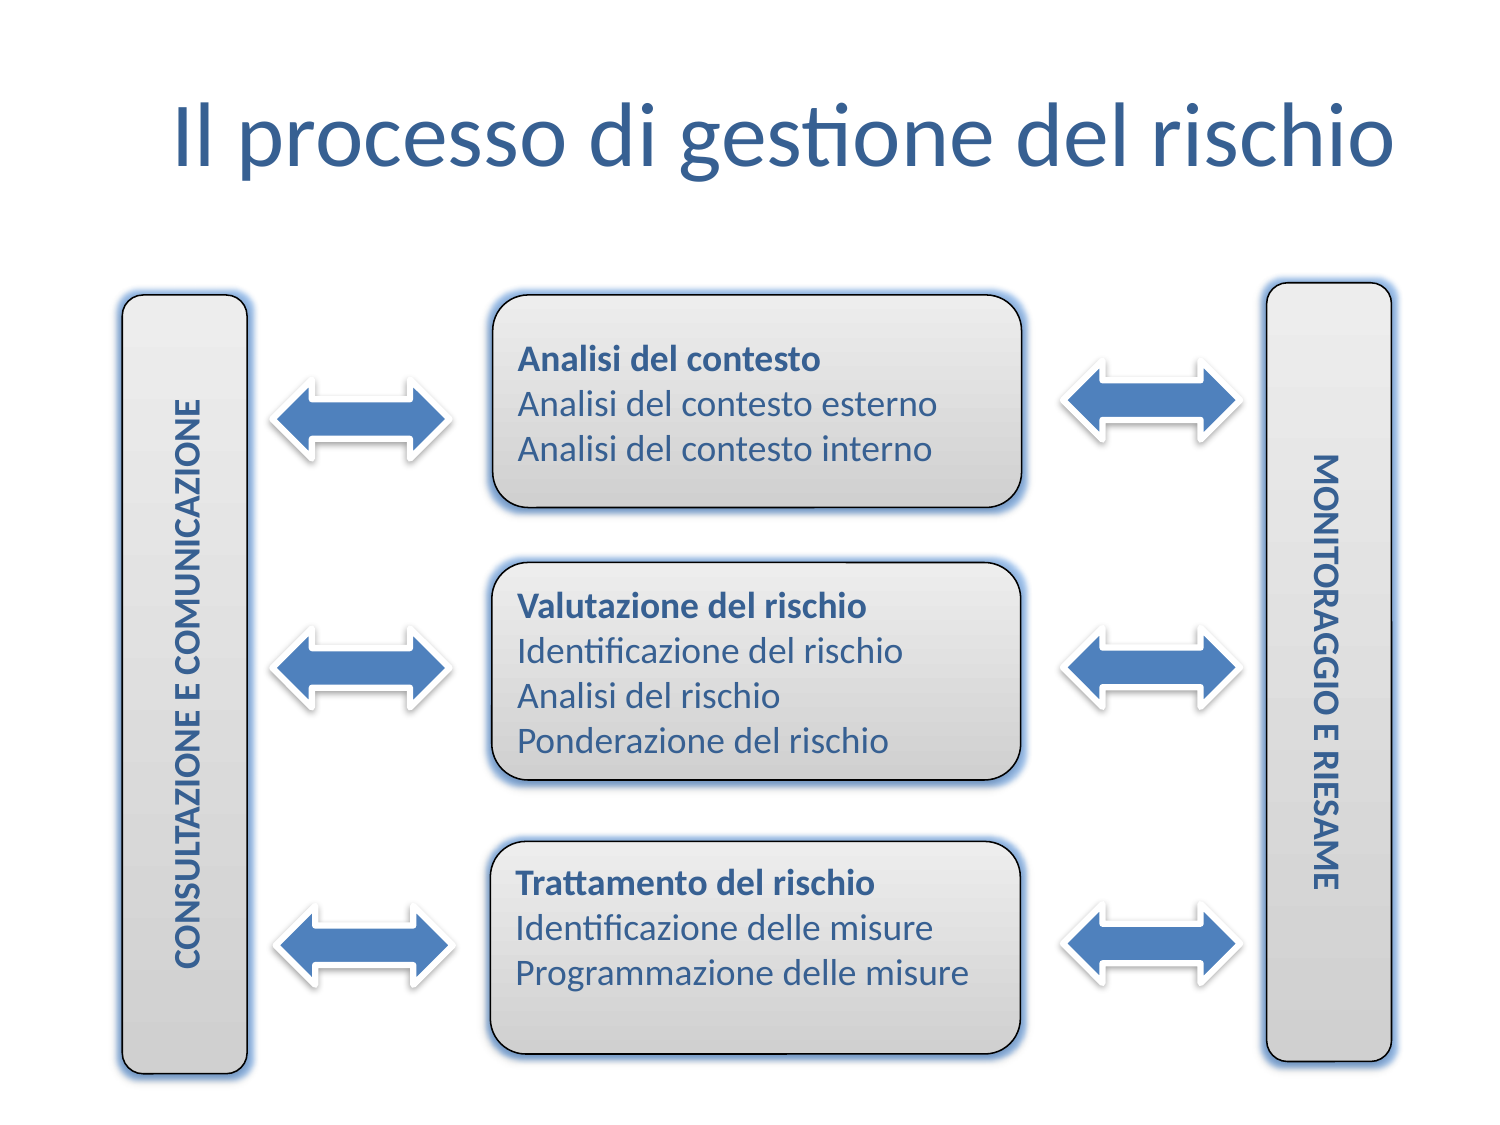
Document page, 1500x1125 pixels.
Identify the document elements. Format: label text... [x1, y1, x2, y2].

text_box Valutazione del rischio Identificazione del rischio Analisi del rischio Ponderazione del rischio [490, 561, 1022, 781]
title Il processo di gestione del rischio [147, 50, 1423, 210]
text_box [1059, 901, 1244, 986]
text_box [1059, 624, 1244, 710]
text_box [272, 902, 456, 988]
text_box [269, 625, 453, 711]
text_box MONITORAGGIO E RIESAME [1265, 281, 1393, 1063]
text_box [269, 376, 453, 462]
text_box Trattamento del rischio Identificazione delle misure Programmazione delle misure [489, 840, 1022, 1055]
text_box Analisi del contesto Analisi del contesto esterno Analisi del contesto interno [491, 294, 1023, 509]
text_box [1059, 357, 1244, 443]
text_box CONSULTAZIONE E COMUNICAZIONE [121, 294, 248, 1075]
